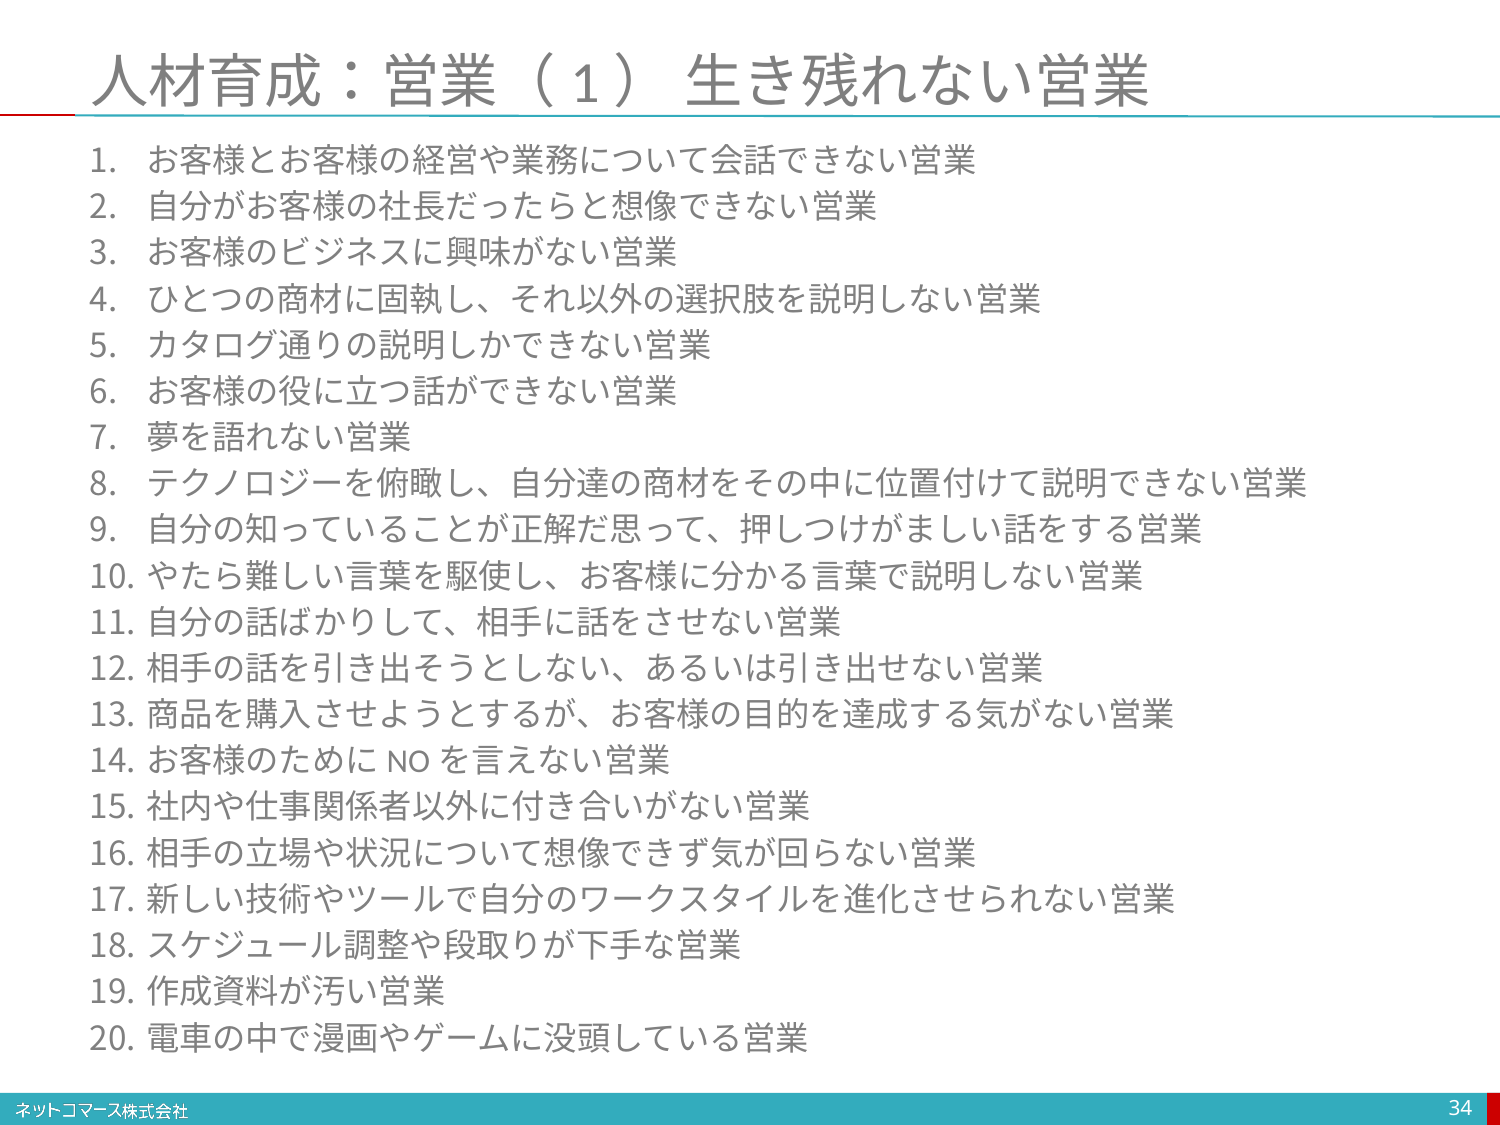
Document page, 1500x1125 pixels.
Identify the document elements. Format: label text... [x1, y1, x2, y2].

title 人材育成：営業（1） 生き残れない営業 [75, 45, 1500, 114]
slide_number 34 [1137, 1091, 1488, 1125]
picture [16, 1101, 188, 1120]
text_box お客様とお客様の経営や業務について会話できない営業 自分がお客様の社長だったらと想像できない営業 お客様のビジネスに興味がない営業 ひとつの商材に固執し、それ以外の選択肢を説明しない営業 カタログ通りの説明しかできない営業 お客様の役に立つ話ができない営業 夢を語れない営業 テクノロジーを俯瞰し、自分達の商材をその中に位置付けて説明できない営業 自分の知っていることが正解だ思って、押しつけがましい話をする営業 やたら難しい言葉を駆使し、お客様に分かる言葉で説明しない営業 自分の話ばかりして、相手に話をさせない営業 相手の話を引き出そうとしない、あるいは引き出せない営業 商品を購入させようとするが、お客様の目的を達成する気がない営業 お客様のためにNOを言えない営業 社内や仕事関係者以外に付き合いがない営業 相手の立場や状況について想像できず気が回らない営業 新しい技術やツールで自分のワークスタイルを進化させられない営業 スケジュール調整や段取りが下手な営業 作成資料が汚い営業 電車の中で漫画やゲームに没頭している営業 [74, 131, 1463, 1064]
